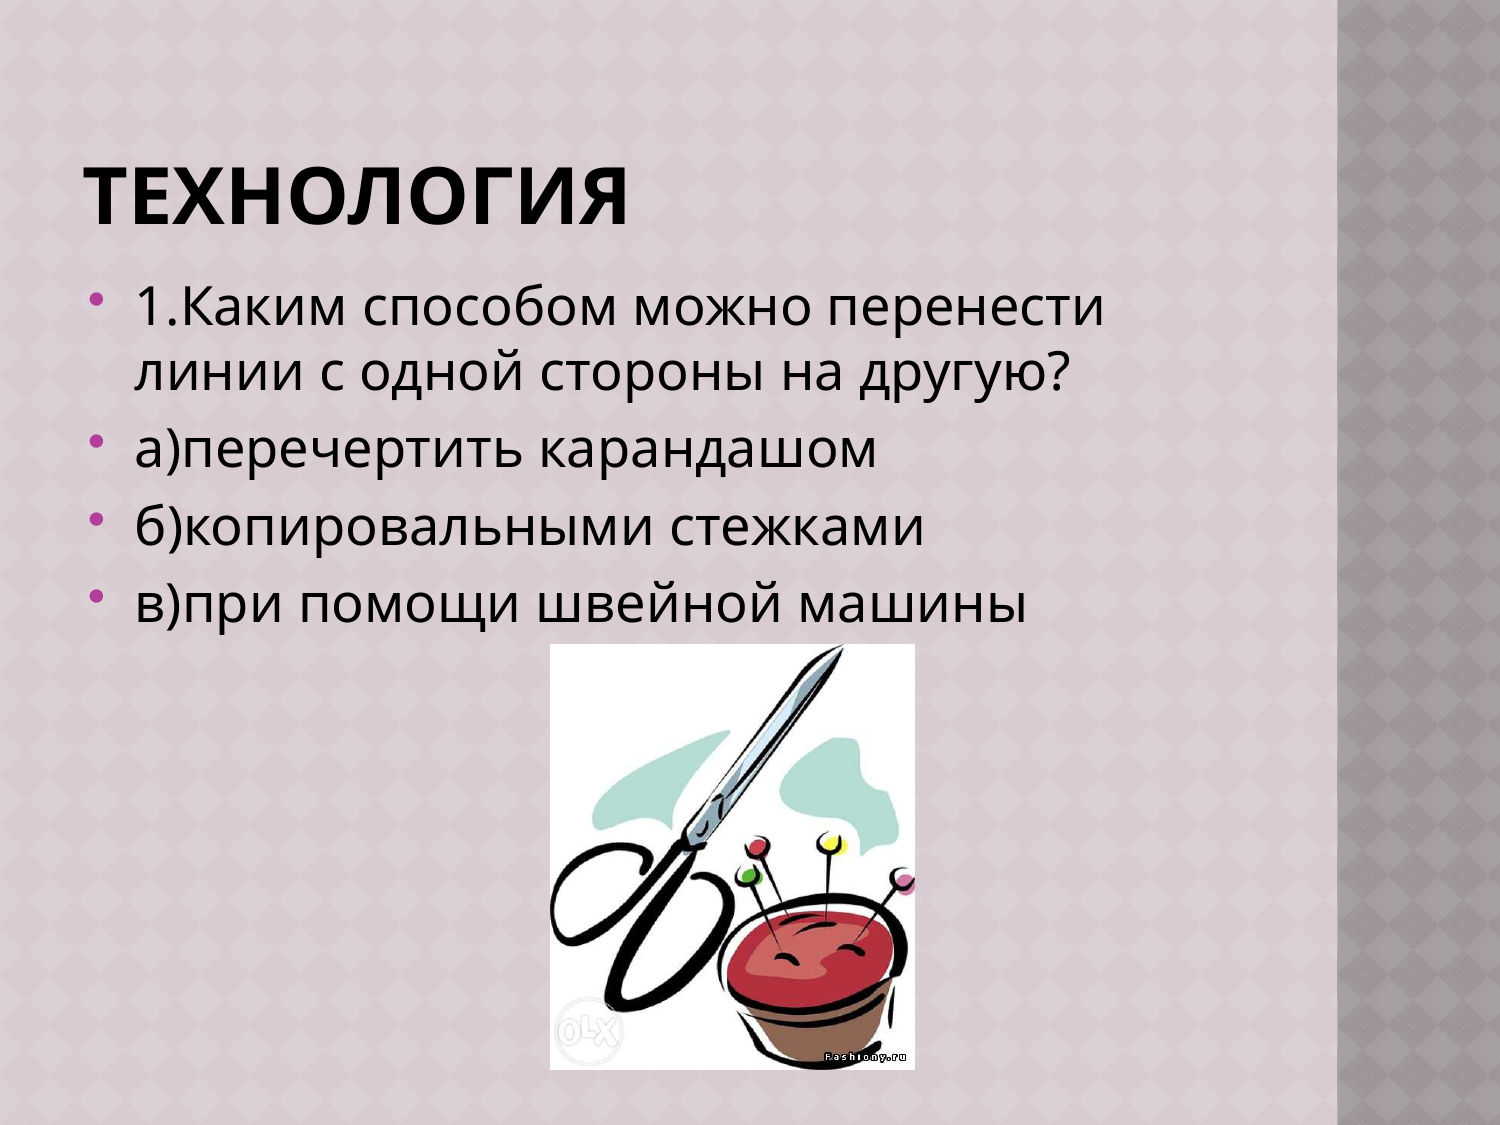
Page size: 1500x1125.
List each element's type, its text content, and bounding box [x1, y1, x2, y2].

title ТЕХНОЛОГИЯ [75, 52, 1263, 240]
picture [550, 644, 915, 1070]
list 1.Каким способом можно перенести линии с одной стороны на другую? а)перечертить карандашом б)копировальными стежками в)при помощи швейной машины [75, 264, 1263, 1059]
